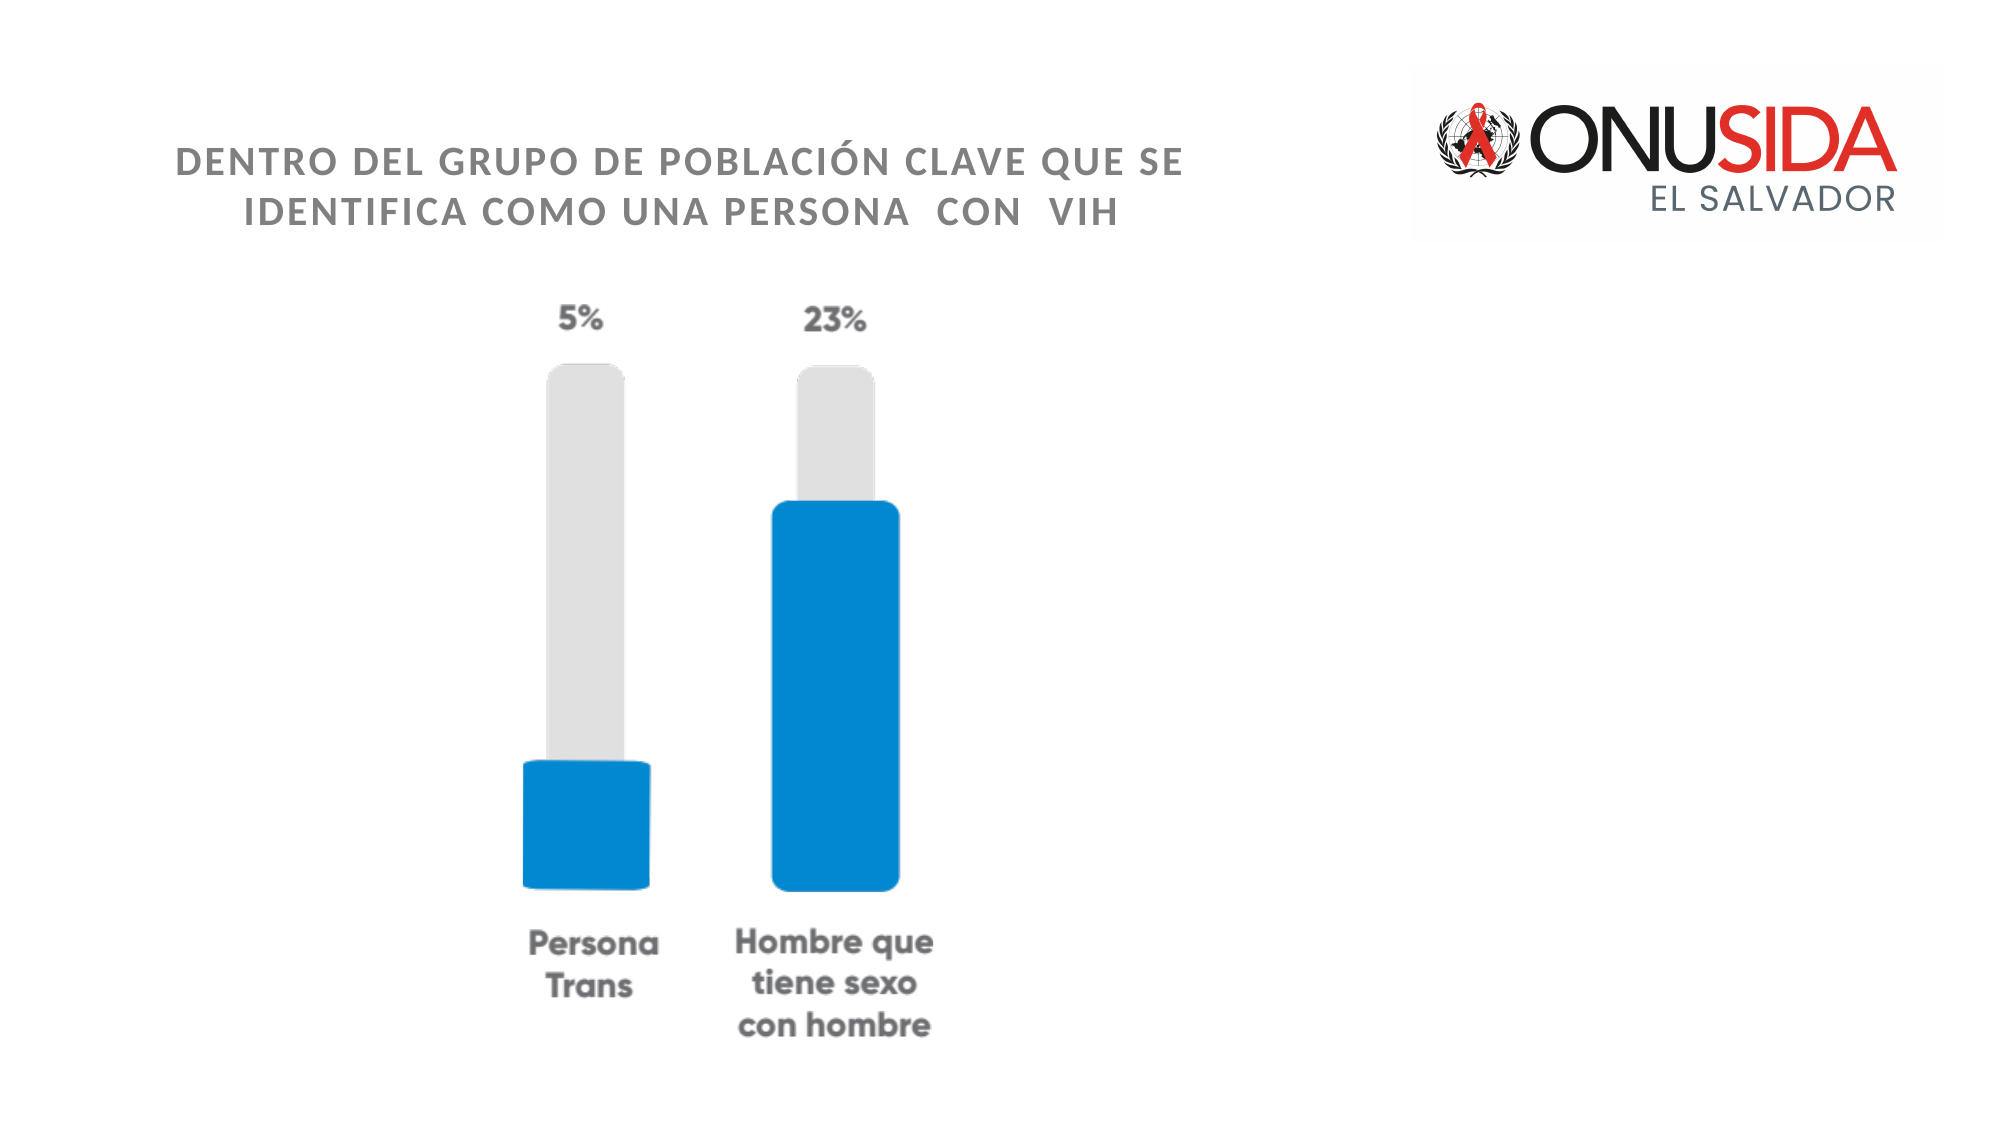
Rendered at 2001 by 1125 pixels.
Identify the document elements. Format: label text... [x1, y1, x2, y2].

picture [522, 300, 934, 1043]
text_box Dentro del grupo de población clave que se identifica como una persona con VIH [140, 126, 1222, 242]
picture [1410, 65, 1942, 243]
